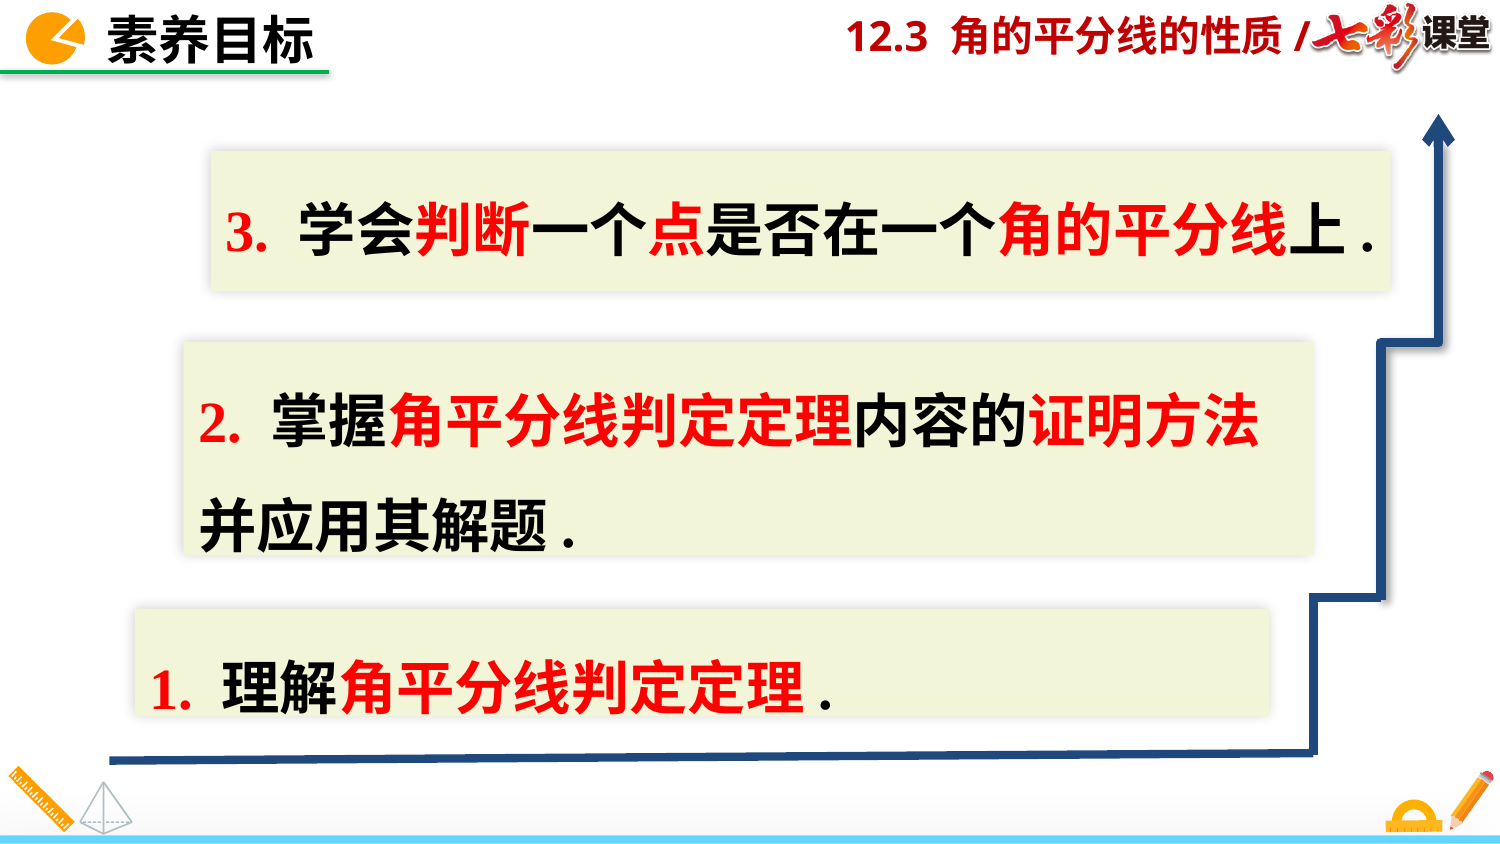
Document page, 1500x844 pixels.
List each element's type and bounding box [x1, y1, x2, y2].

text_box [109, 113, 1439, 761]
text_box [0, 0, 332, 79]
picture [1307, 0, 1496, 75]
